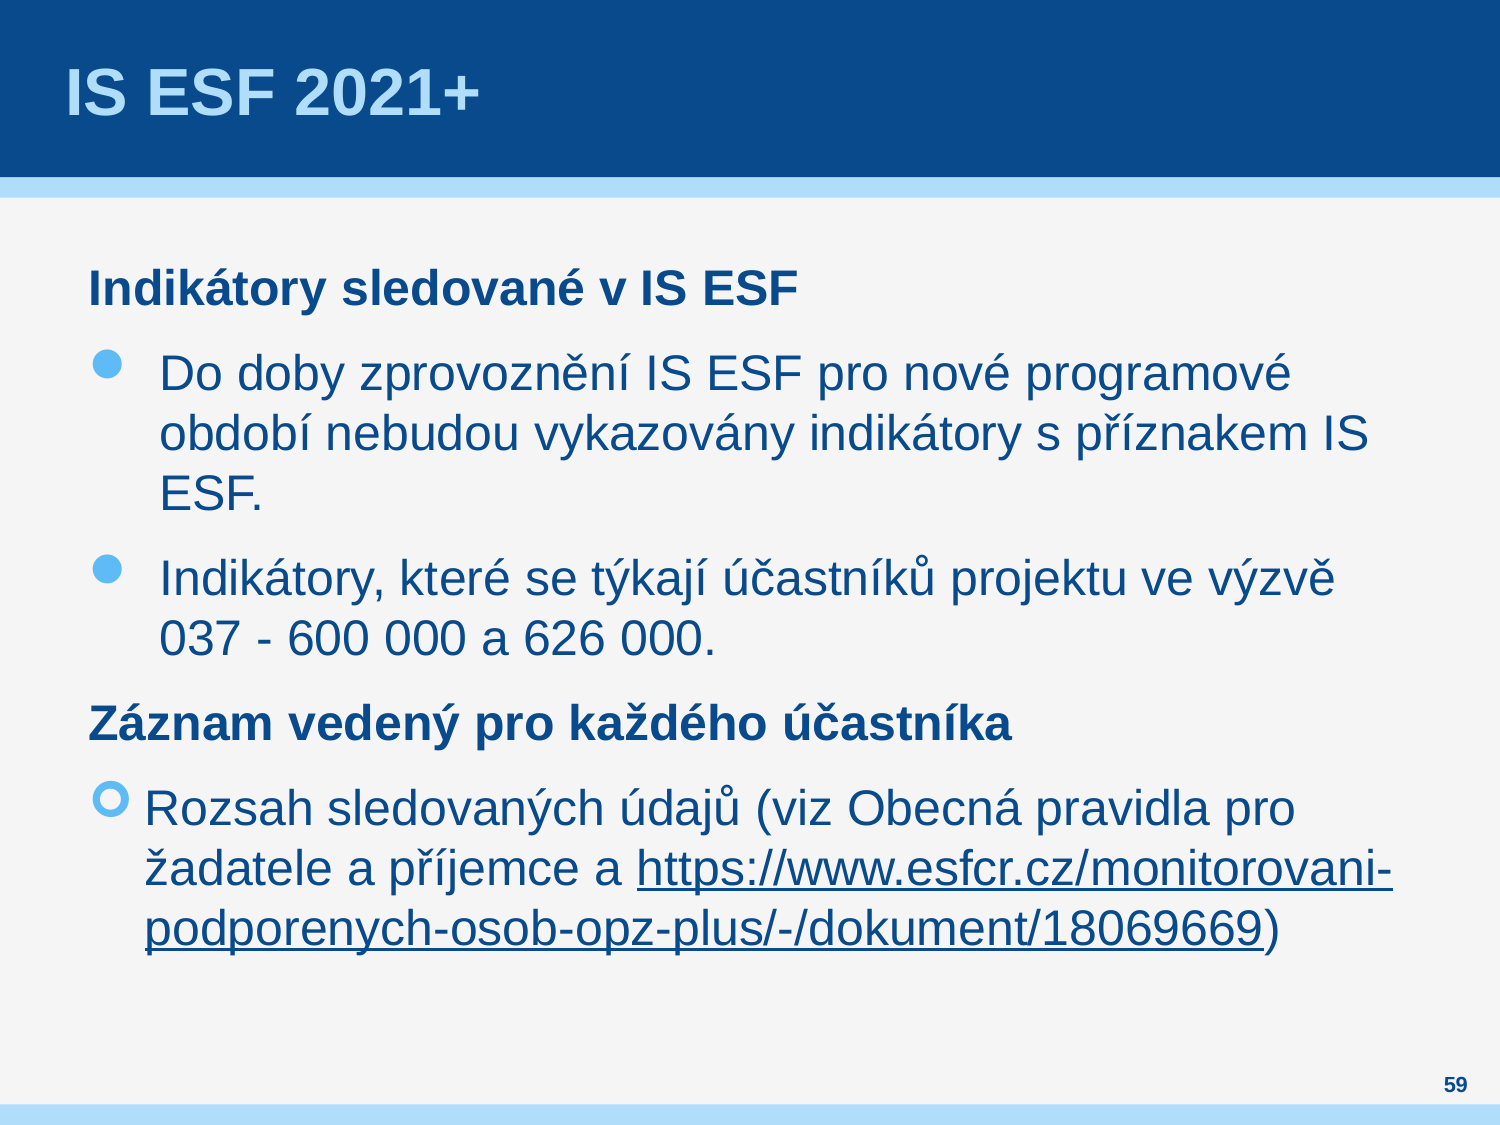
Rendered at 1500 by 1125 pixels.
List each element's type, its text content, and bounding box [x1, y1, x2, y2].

slide_number 59 [1417, 1068, 1495, 1099]
title IS ESF 2021+ [59, 0, 1441, 178]
list Indikátory sledované v IS ESF Do doby zprovoznění IS ESF pro nové programové období nebudou vykazovány indikátory s příznakem IS ESF. Indikátory, které se týkají účastníků projektu ve výzvě 037 - 600 000 a 626 000. Záznam vedený pro každého účastníka Rozsah sledovaných údajů (viz Obecná pravidla pro žadatele a příjemce a https://www.esfcr.cz/monitorovani-podporenych-osob-opz-plus/-/dokument/18069669) [88, 255, 1412, 969]
